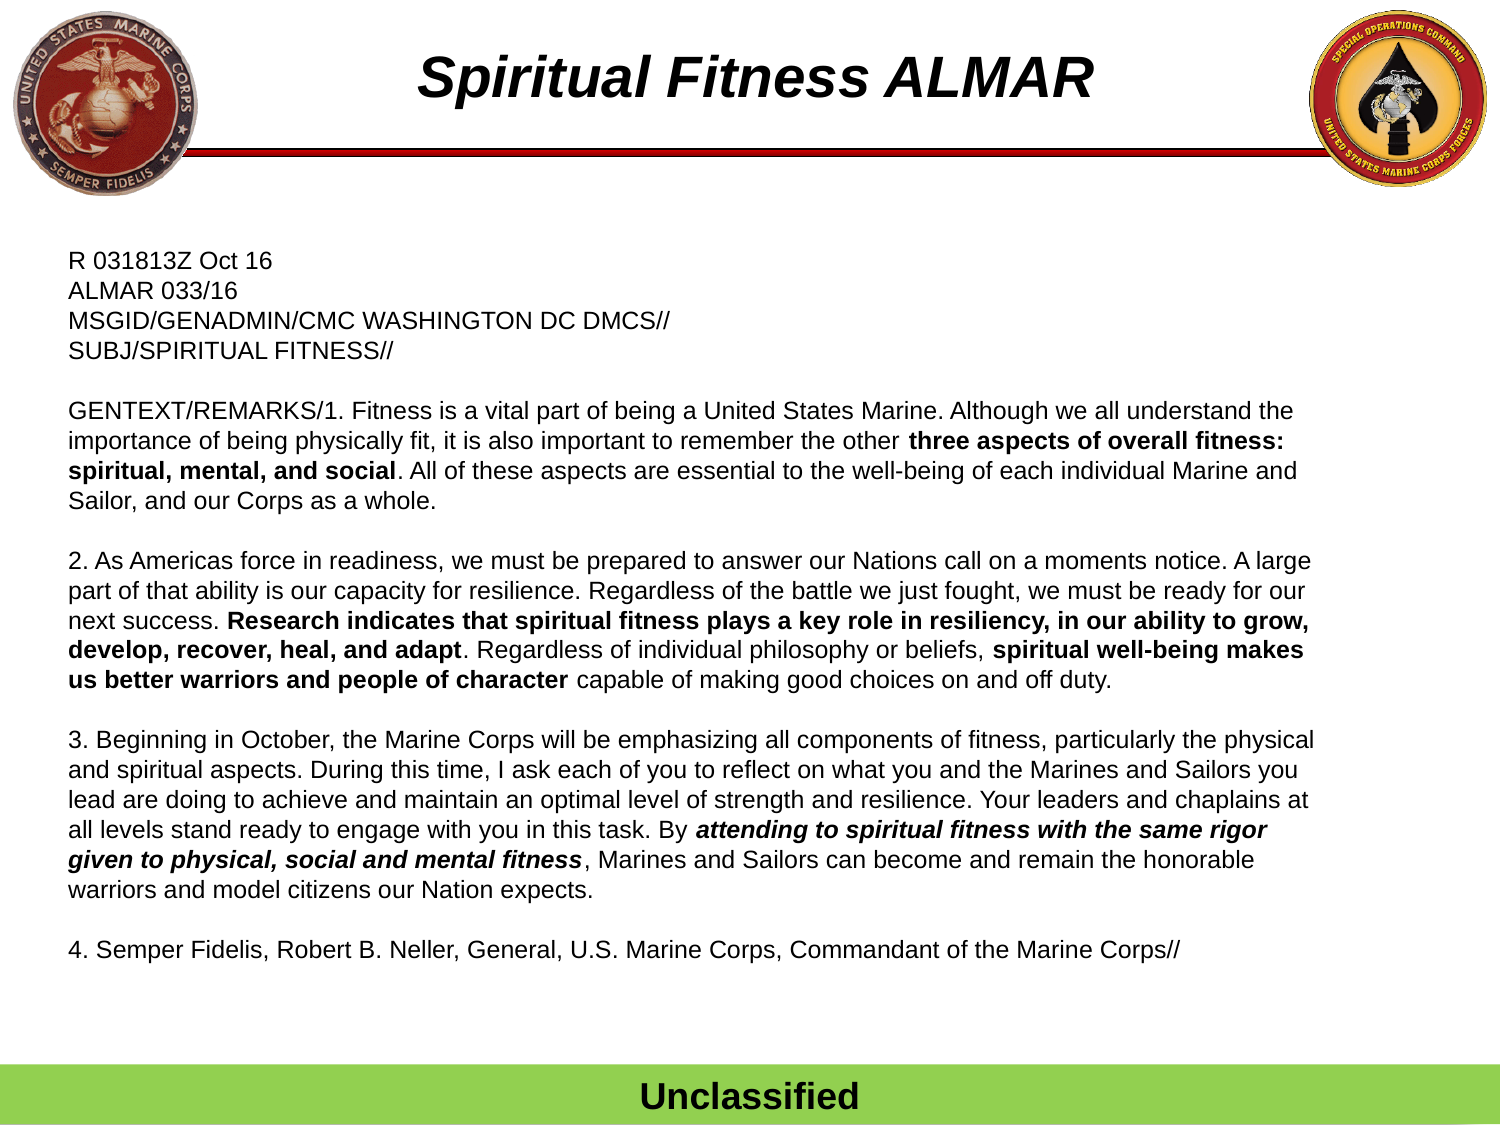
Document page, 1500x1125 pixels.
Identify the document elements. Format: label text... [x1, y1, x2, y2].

picture [1309, 10, 1487, 187]
text_box Unclassified [0, 1064, 1500, 1125]
text_box R 031813Z Oct 16 ALMAR 033/16 MSGID/GENADMIN/CMC WASHINGTON DC DMCS// SUBJ/SPIRITUAL FITNESS// GENTEXT/REMARKS/1. Fitness is a vital part of being a United States Marine. Although we all understand the importance of being physically fit, it is also important to remember the other three aspects of overall fitness: spiritual, mental, and social. All of these aspects are essential to the well-being of each individual Marine and Sailor, and our Corps as a whole. 2. As Americas force in readiness, we must be prepared to answer our Nations call on a moments notice. A large part of that ability is our capacity for resilience. Regardless of the battle we just fought, we must be ready for our next success. Research indicates that spiritual fitness plays a key role in resiliency, in our ability to grow, develop, recover, heal, and adapt. Regardless of individual philosophy or beliefs, spiritual well-being makes us better warriors and people of character capable of making good choices on and off duty. 3. Beginning in October, the Marine Corps will be emphasizing all components of fitness, particularly the physical and spiritual aspects. During this time, I ask each of you to reflect on what you and the Marines and Sailors you lead are doing to achieve and maintain an optimal level of strength and resilience. Your leaders and chaplains at all levels stand ready to engage with you in this task. By attending to spiritual fitness with the same rigor given to physical, social and mental fitness, Marines and Sailors can become and remain the honorable warriors and model citizens our Nation expects. 4. Semper Fidelis, Robert B. Neller, General, U.S. Marine Corps, Commandant of the Marine Corps// [53, 237, 1354, 971]
title Spiritual Fitness ALMAR [112, 32, 1400, 135]
picture [13, 11, 199, 196]
